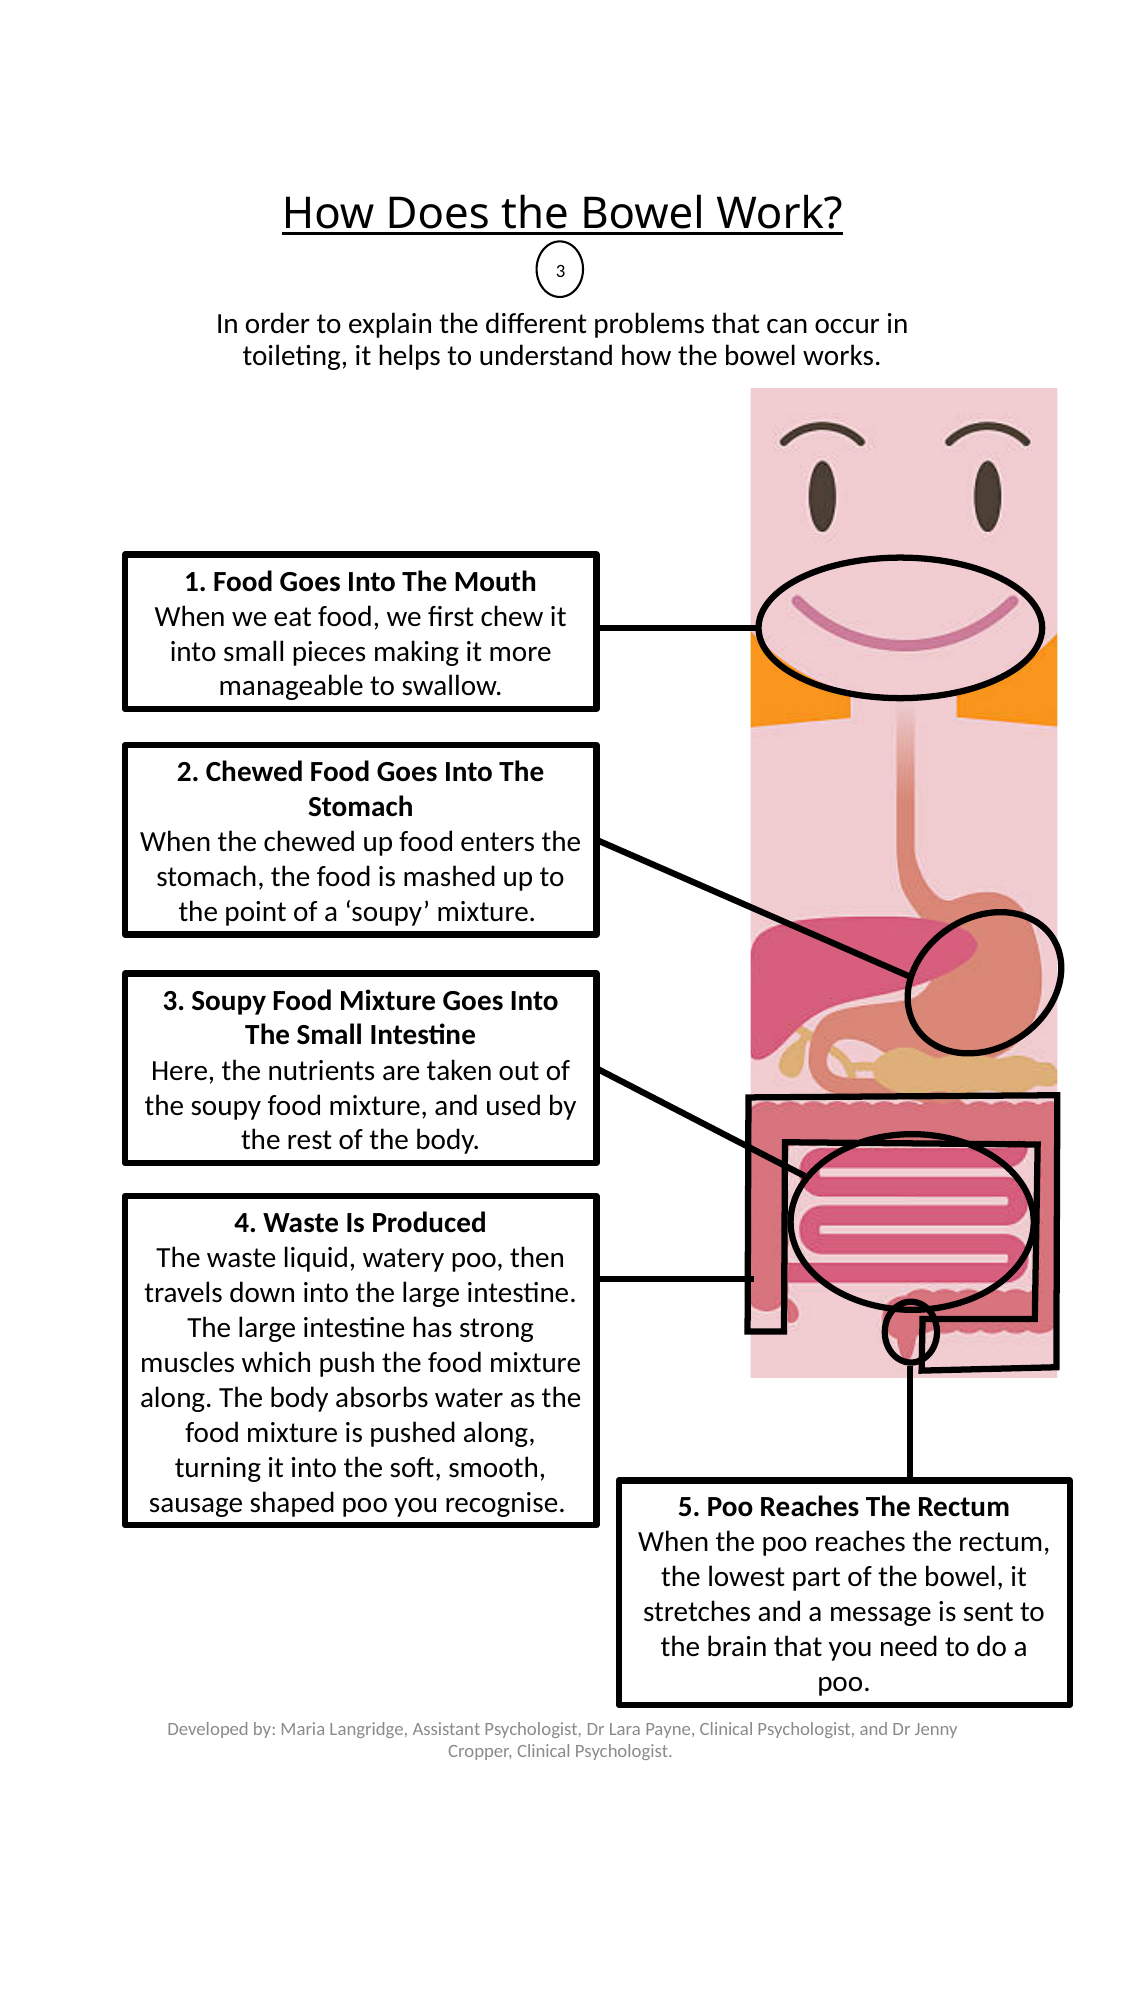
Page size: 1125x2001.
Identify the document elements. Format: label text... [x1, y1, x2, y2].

text_box 2. Chewed Food Goes Into The Stomach When the chewed up food enters the stomach, the food is mashed up to the point of a ‘soupy’ mixture. [124, 745, 597, 935]
text_box 5. Poo Reaches The Rectum When the poo reaches the rectum, the lowest part of the bowel, it stretches and a message is sent to the brain that you need to do a poo. [618, 1480, 1070, 1705]
list In order to explain the different problems that can occur in toileting, it helps to understand how the bowel works. [146, 301, 979, 412]
text_box [535, 240, 585, 299]
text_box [596, 1069, 805, 1176]
text_box [746, 1176, 750, 1276]
text_box 3 [527, 228, 581, 312]
text_box 4. Waste Is Produced The waste liquid, watery poo, then travels down into the large intestine. The large intestine has strong muscles which push the food mixture along. The body absorbs water as the food mixture is pushed along, turning it into the soft, smooth, sausage shaped poo you recognise. [124, 1195, 597, 1526]
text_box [596, 841, 911, 978]
text_box 1. Food Goes Into The Mouth When we eat food, we first chew it into small pieces making it more manageable to swallow. [124, 554, 597, 710]
picture [750, 388, 1058, 1379]
text_box [746, 1282, 750, 1333]
text_box [1058, 945, 1063, 992]
text_box 3. Soupy Food Mixture Goes Into The Small Intestine Here, the nutrients are taken out of the soupy food mixture, and used by the rest of the body. [124, 973, 597, 1164]
title How Does the Bowel Work? [97, 0, 1028, 459]
text_box Developed by: Maria Langridge, Assistant Psychologist, Dr Lara Payne, Clinical Psychologist, and Dr Jenny Cropper, Clinical Psychologist. [140, 1685, 985, 1793]
